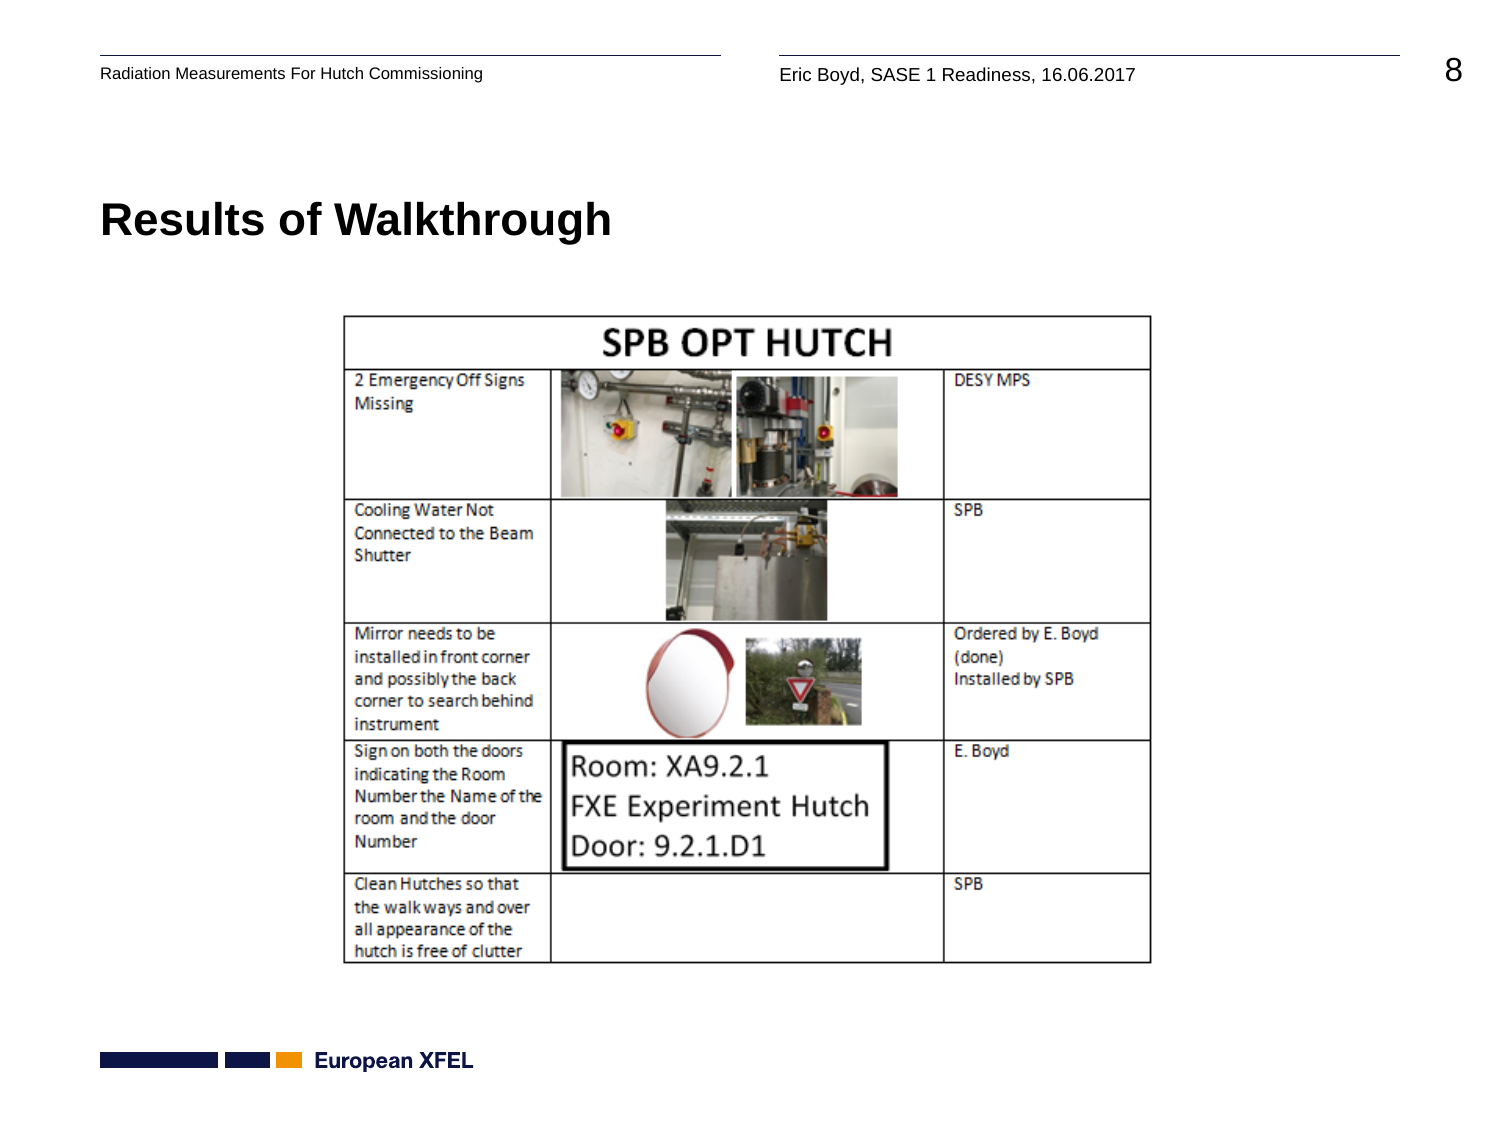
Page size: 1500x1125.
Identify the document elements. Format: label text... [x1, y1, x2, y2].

picture [339, 308, 1161, 973]
title Results of Walkthrough [100, 116, 1400, 245]
